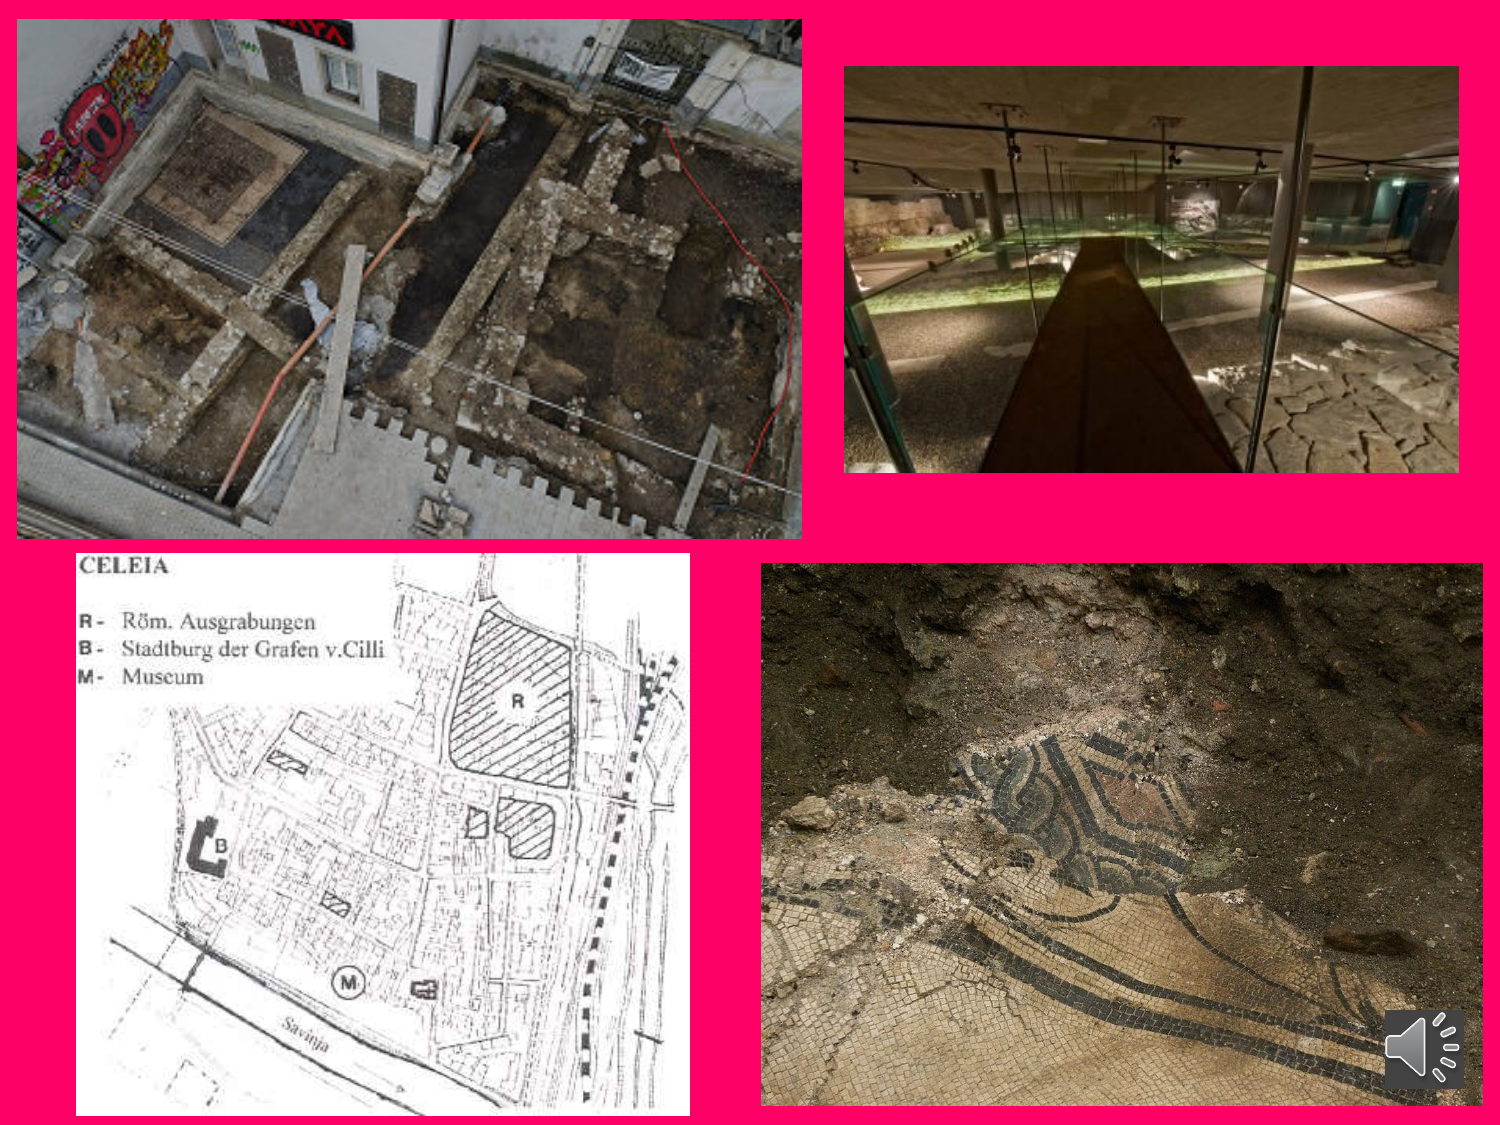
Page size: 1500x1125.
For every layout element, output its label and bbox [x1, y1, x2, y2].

picture [76, 552, 690, 1116]
picture [17, 18, 803, 540]
picture [844, 66, 1459, 474]
picture [761, 562, 1483, 1107]
